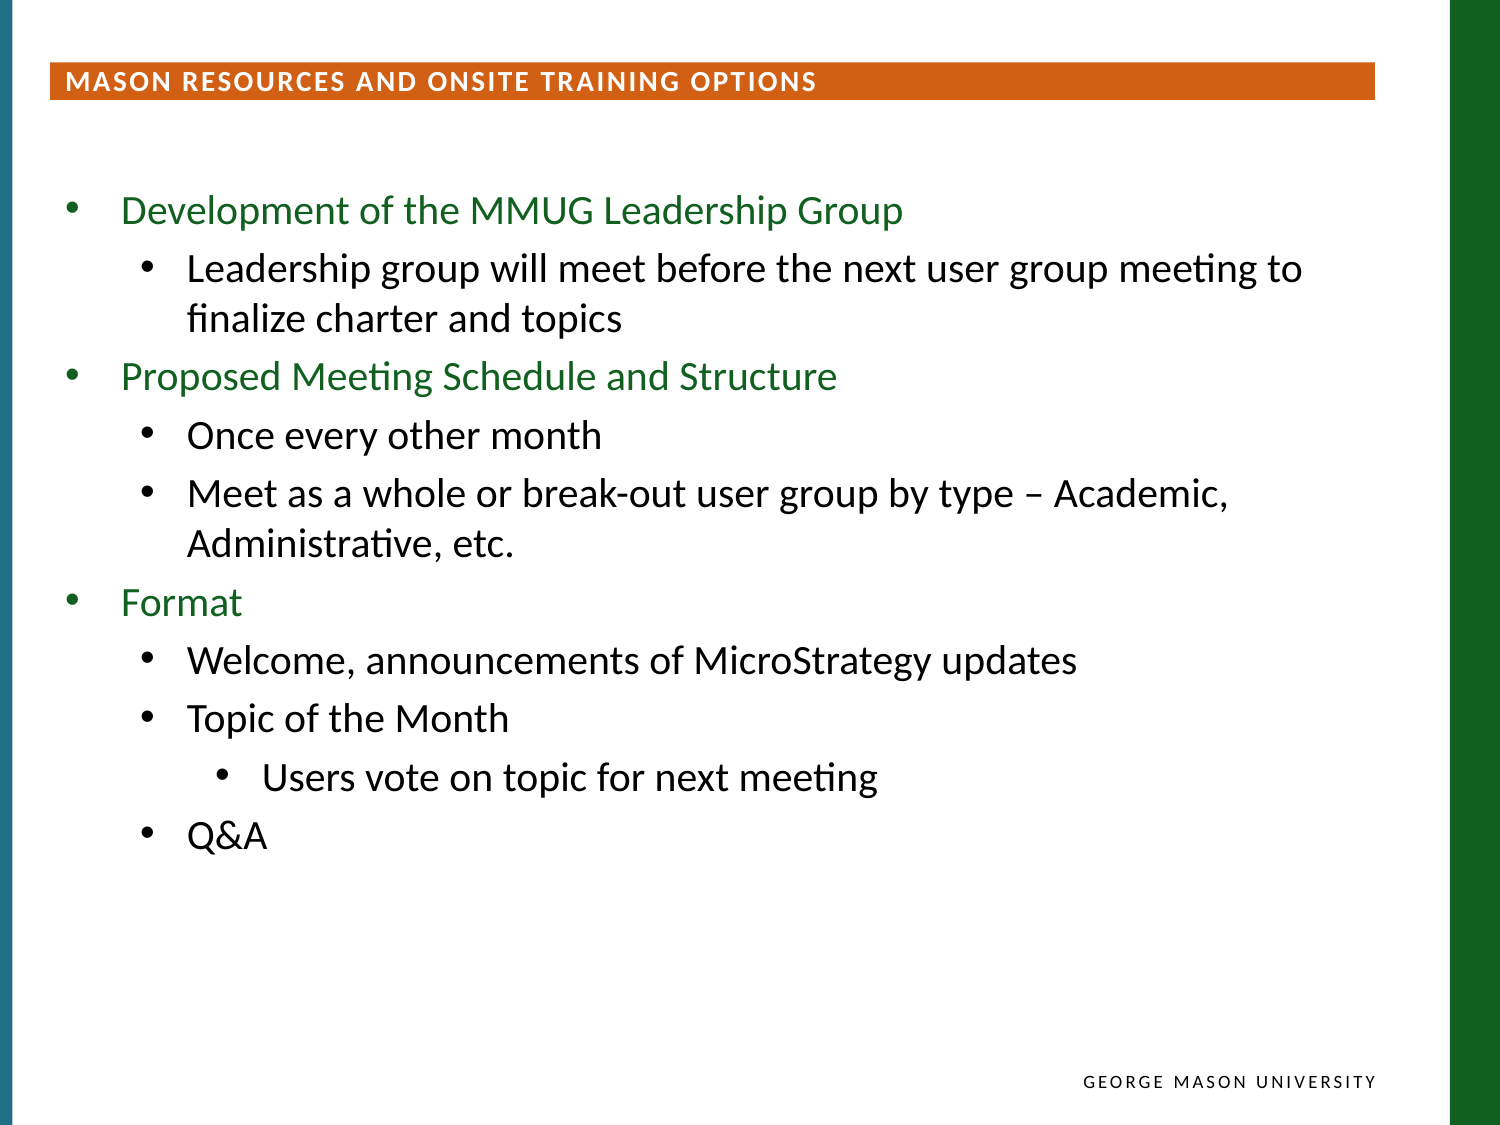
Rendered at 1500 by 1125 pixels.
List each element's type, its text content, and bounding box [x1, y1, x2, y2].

list Mason resources and onsite training options [50, 62, 1375, 100]
list Development of the MMUG Leadership Group Leadership group will meet before the next user group meeting to finalize charter and topics Proposed Meeting Schedule and Structure Once every other month Meet as a whole or break-out user group by type – Academic, Administrative, etc. Format Welcome, announcements of MicroStrategy updates Topic of the Month Users vote on topic for next meeting Q&A [50, 174, 1375, 1000]
